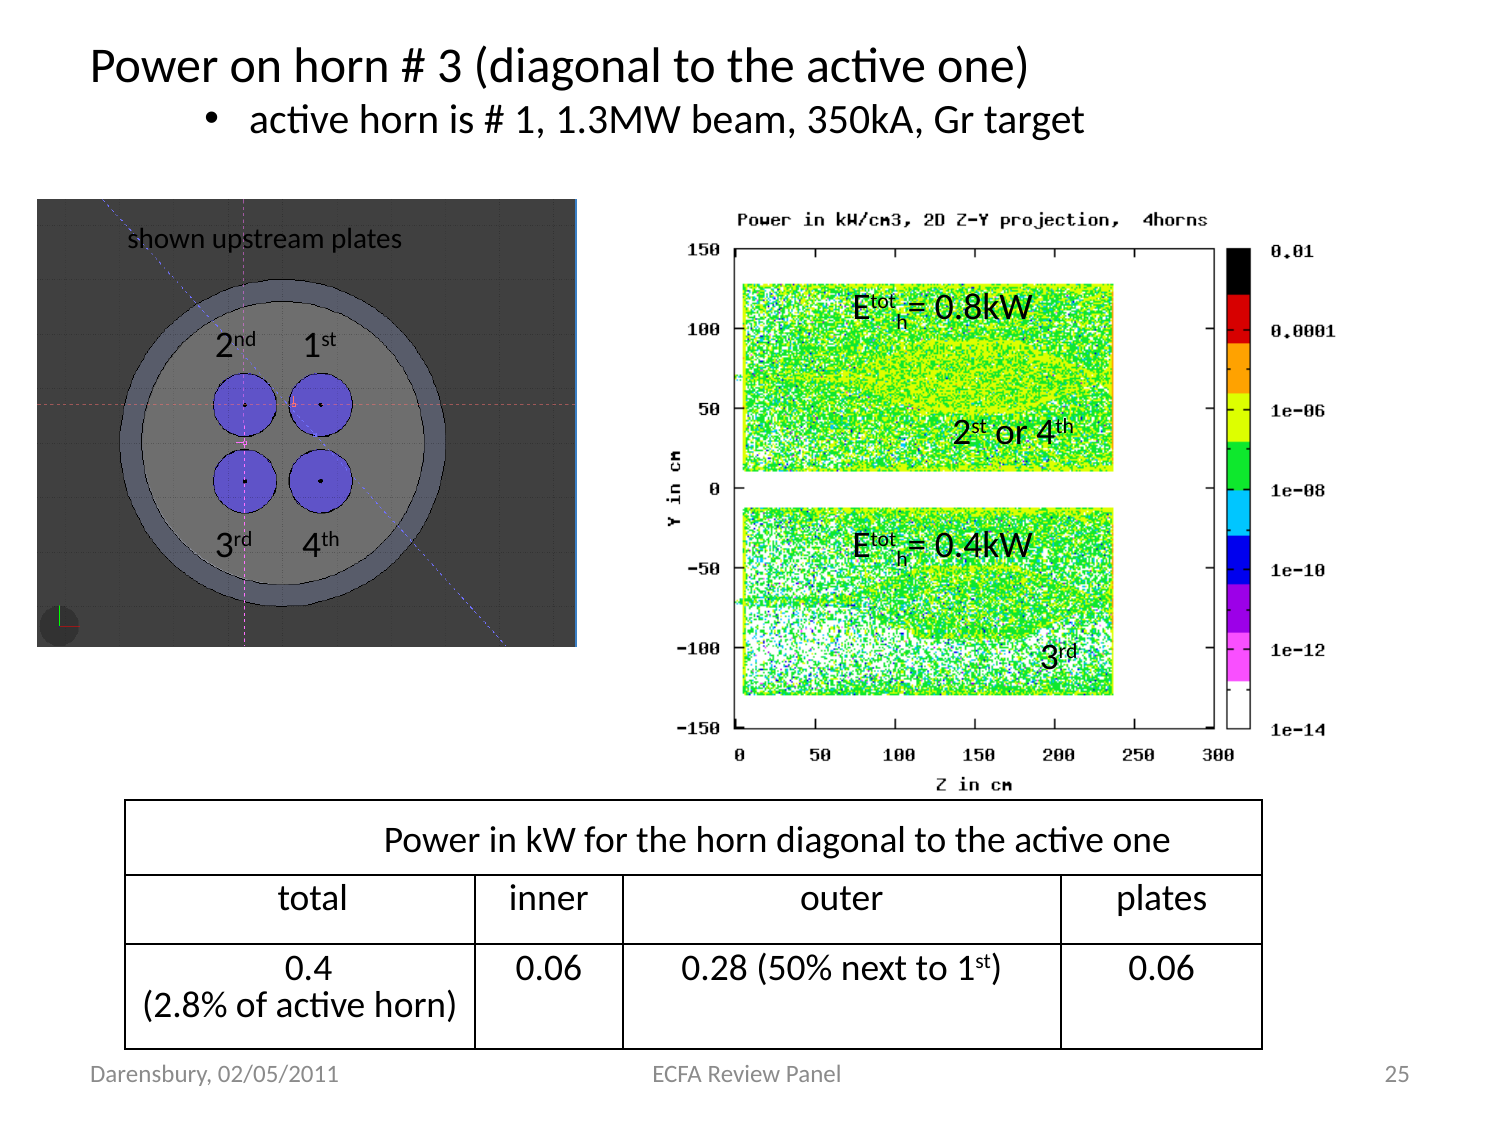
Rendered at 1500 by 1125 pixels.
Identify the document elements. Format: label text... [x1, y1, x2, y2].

text_box Power on horn # 3 (diagonal to the active one) active horn is # 1, 1.3MW beam, 350kA, Gr target [0, 24, 1413, 220]
table_cell 0.4 (2.8% of active horn) [126, 945, 474, 1048]
picture [37, 112, 1476, 863]
table_header Power in kW for the horn diagonal to the active one [126, 801, 1261, 874]
table_cell outer [624, 876, 1060, 943]
table_cell 0.06 [476, 945, 622, 1048]
table_cell total [126, 876, 474, 943]
footer ECFA Review Panel [512, 1050, 988, 1103]
table_cell 0.06 [1062, 945, 1261, 1048]
table_cell plates [1062, 876, 1261, 943]
table_cell 0.28 (50% next to 1st) [624, 945, 1060, 1048]
table_cell inner [476, 876, 622, 943]
slide_number 25 [1074, 1042, 1425, 1103]
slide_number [75, 1042, 425, 1103]
